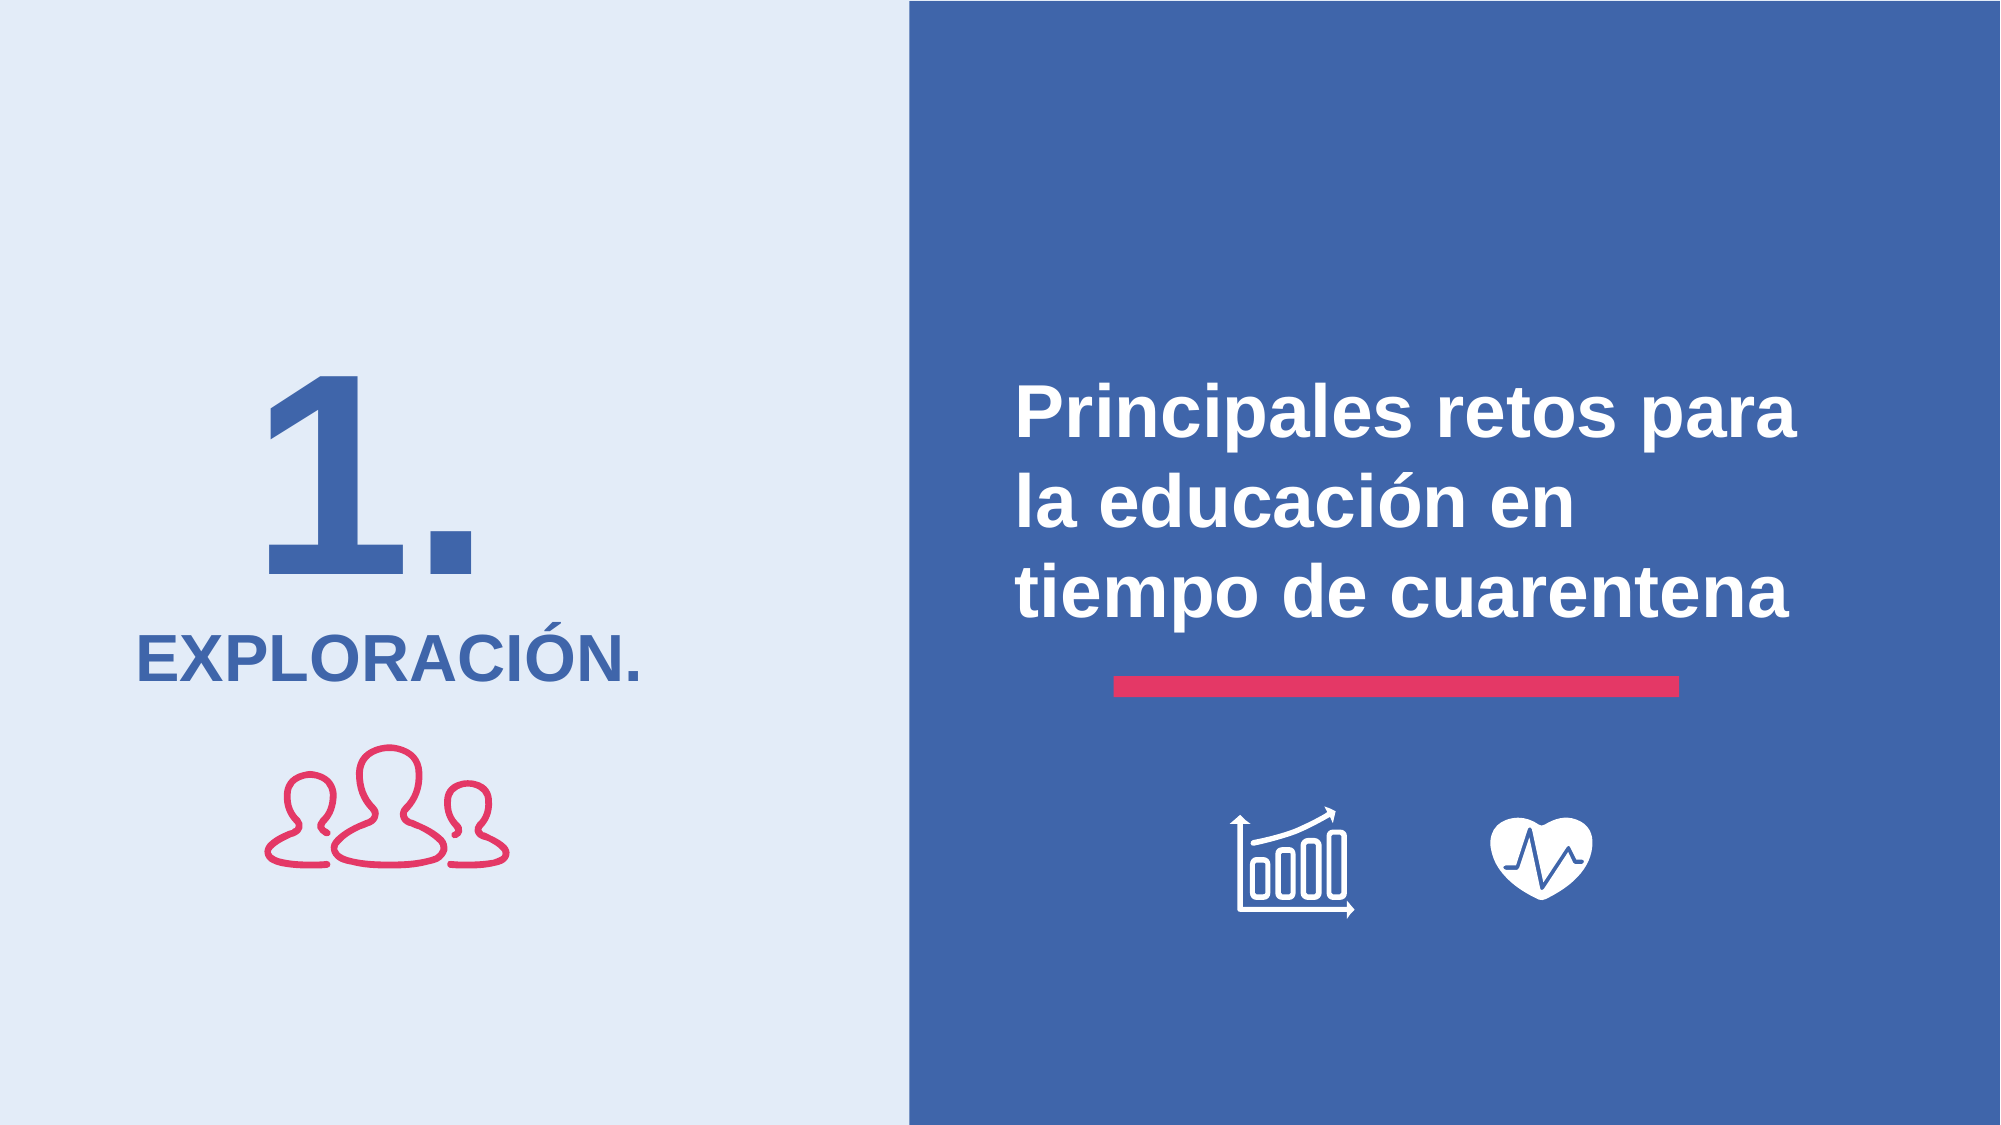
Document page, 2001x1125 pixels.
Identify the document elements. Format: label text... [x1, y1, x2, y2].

text_box [444, 780, 510, 869]
text_box EXPLORACIÓN. [85, 607, 659, 703]
text_box 1. [236, 279, 508, 607]
text_box [330, 744, 448, 869]
text_box [1250, 806, 1336, 846]
text_box [1229, 814, 1355, 919]
text_box [909, 1, 2000, 1125]
text_box Principales retos para la educación en tiempo de cuarentena [999, 354, 1841, 640]
text_box [1490, 817, 1593, 901]
text_box [264, 770, 337, 869]
text_box [1113, 676, 1680, 698]
